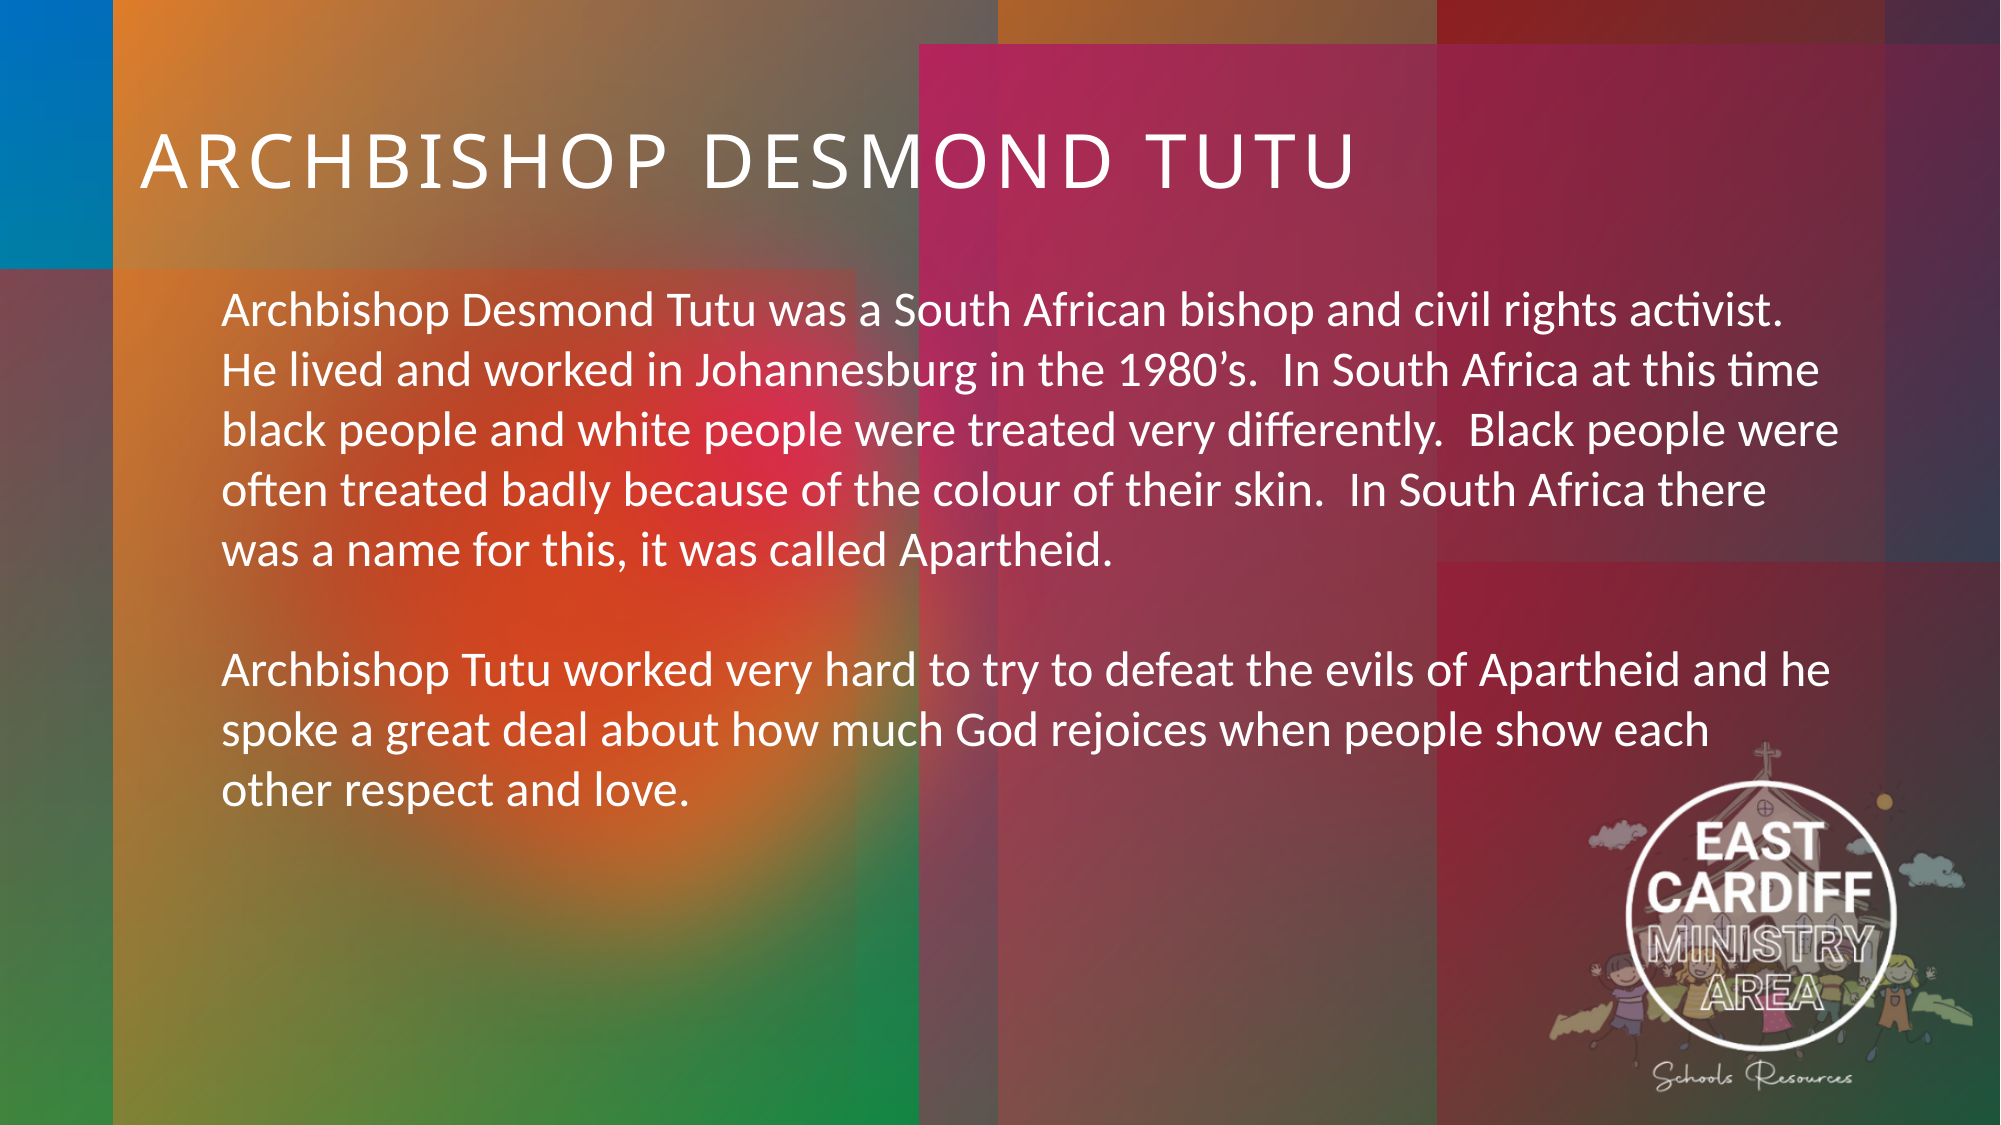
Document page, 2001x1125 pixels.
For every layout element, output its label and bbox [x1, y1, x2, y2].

picture [1382, 537, 2000, 1125]
text_box [0, 0, 1125, 1125]
text_box [1125, 0, 2000, 1125]
